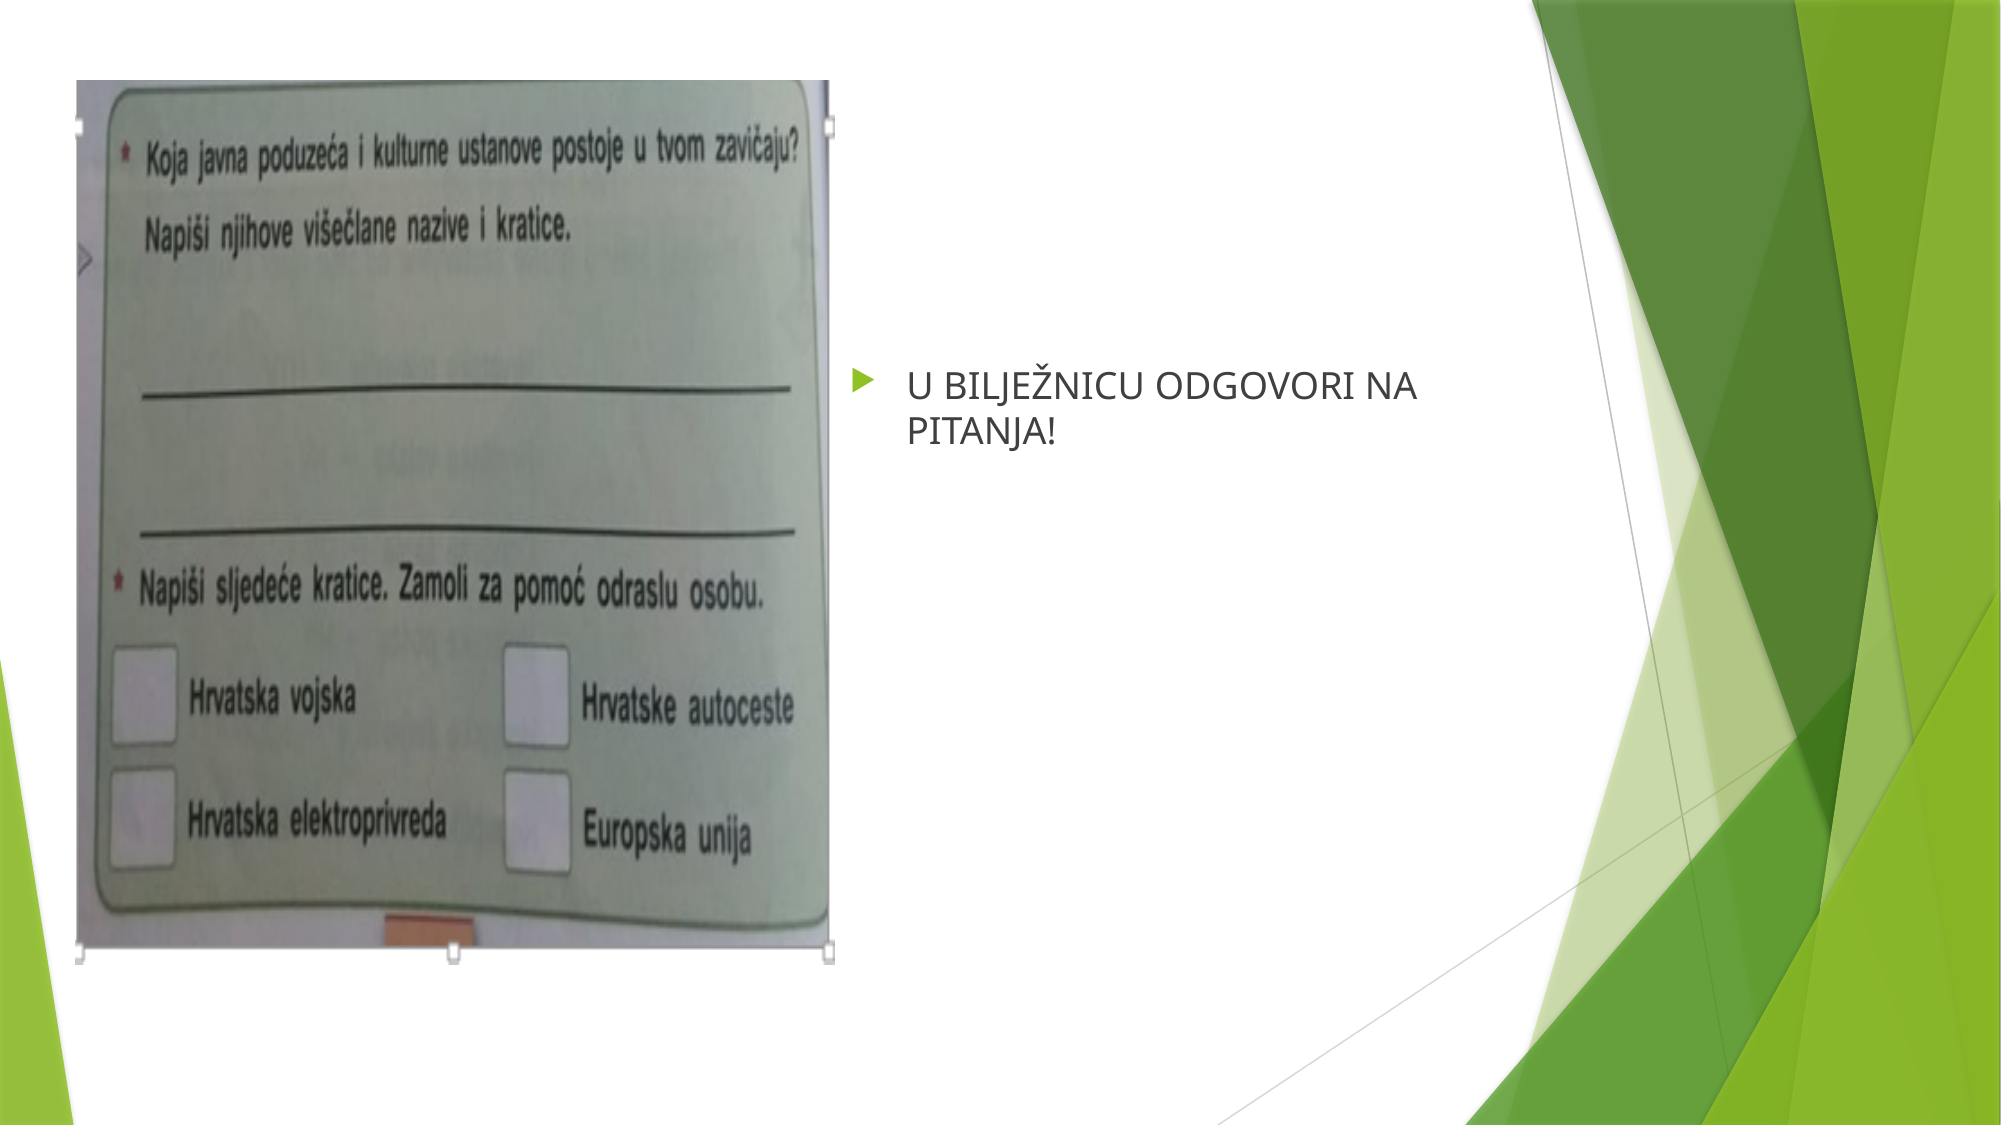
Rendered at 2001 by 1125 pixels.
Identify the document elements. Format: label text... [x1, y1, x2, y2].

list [74, 79, 836, 966]
list U BILJEŽNICU ODGOVORI NA PITANJA! [834, 354, 1522, 992]
